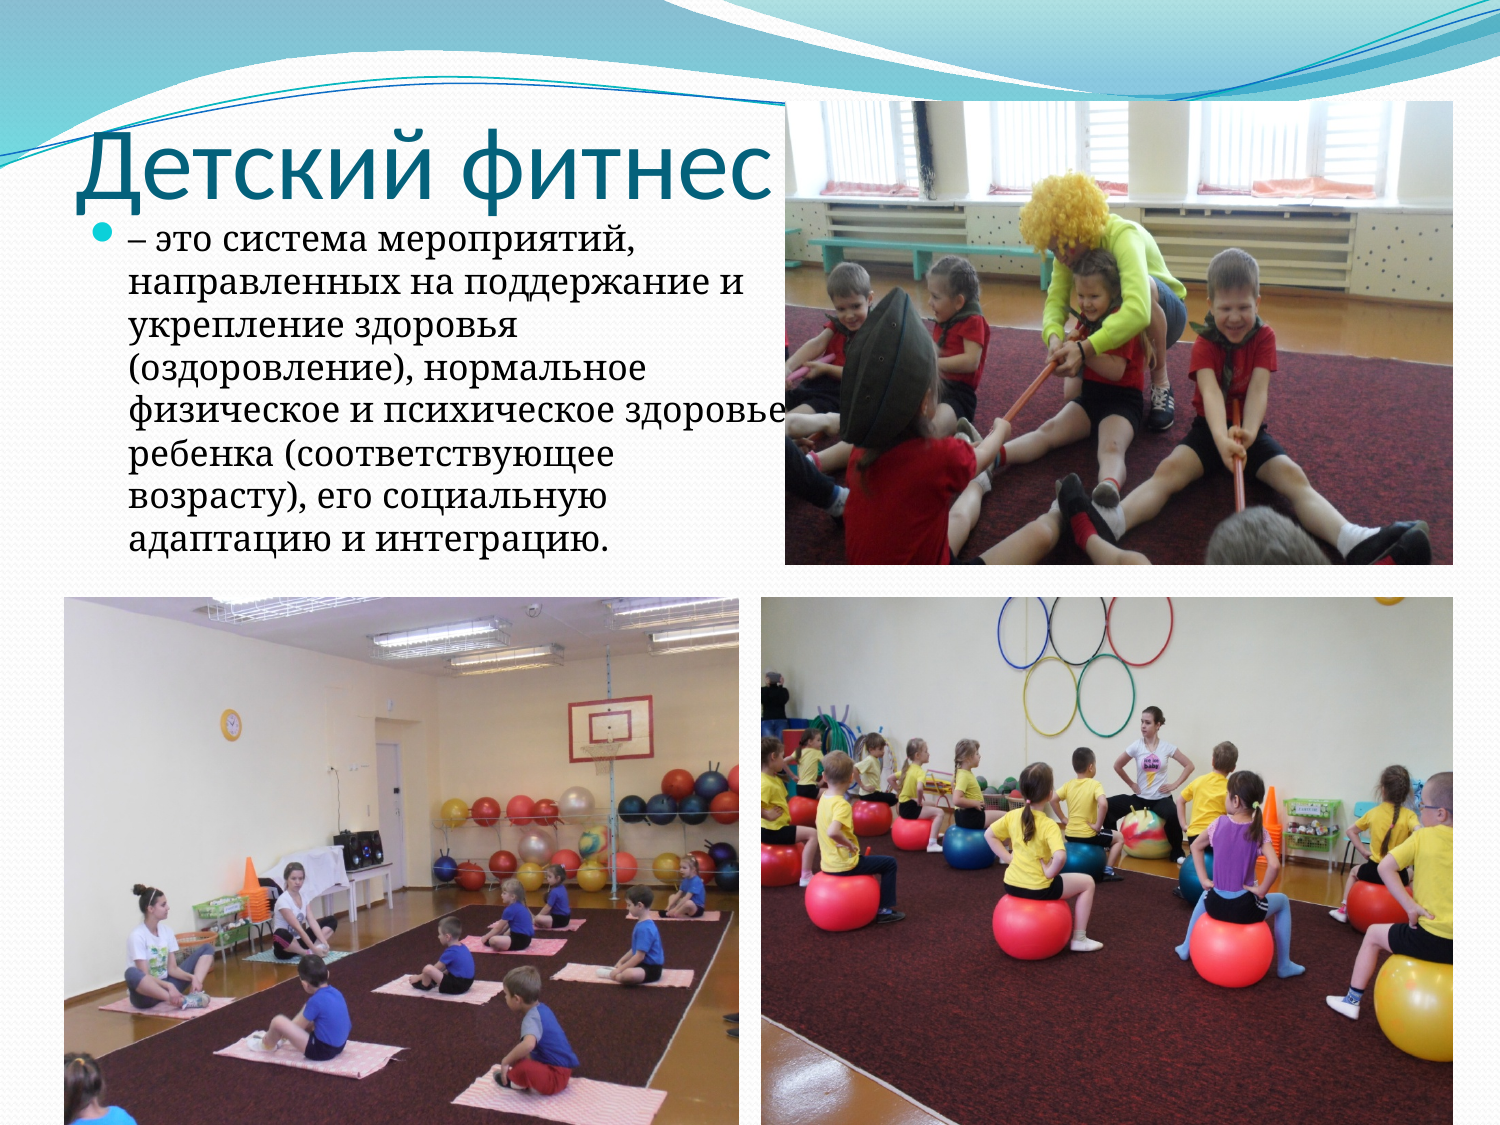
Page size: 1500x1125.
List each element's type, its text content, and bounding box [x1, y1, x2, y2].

picture [761, 597, 1453, 1125]
title Детский фитнес [75, 30, 798, 208]
picture [785, 101, 1454, 566]
picture [64, 597, 739, 1125]
list – это система мероприятий, направленных на поддержание и укрепление здоровья (оздоровление), нормальное физическое и психическое здоровье ребенка (соответствующее возрасту), его социальную адаптацию и интеграцию. [75, 208, 809, 598]
